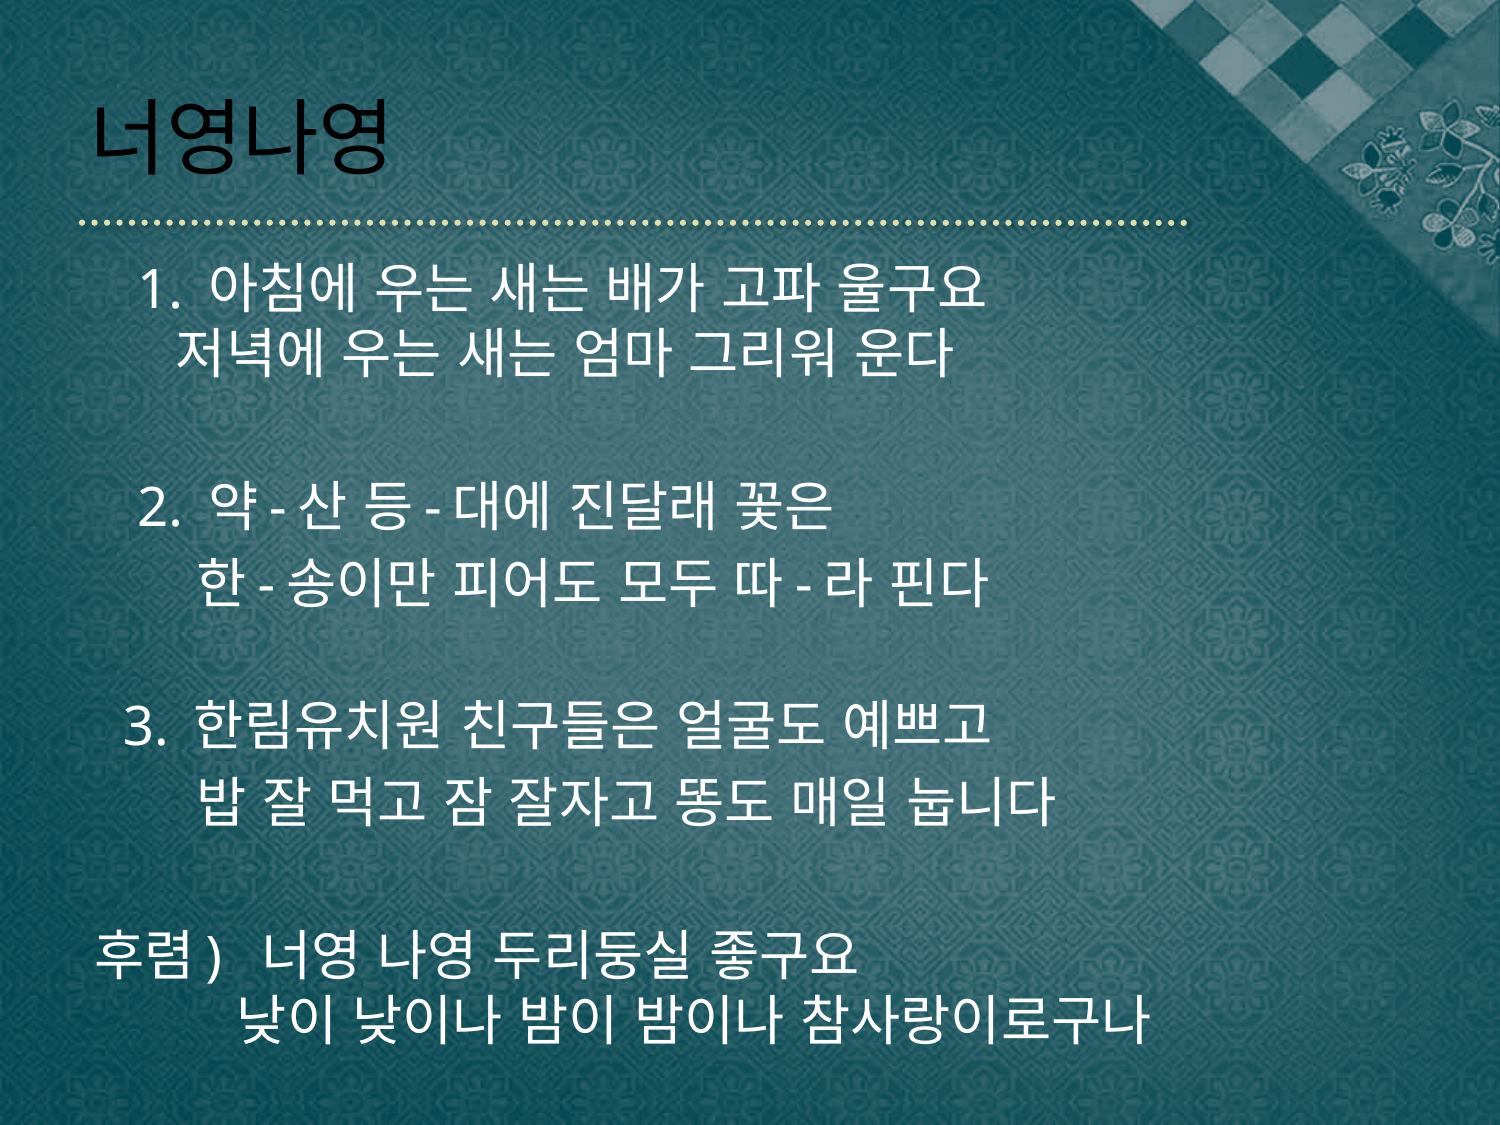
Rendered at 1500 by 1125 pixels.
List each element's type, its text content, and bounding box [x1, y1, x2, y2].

list 1. 아침에 우는 새는 배가 고파 울구요 저녁에 우는 새는 엄마 그리워 운다 2. 약-산 등-대에 진달래 꽃은 한-송이만 피어도 모두 따-라 핀다 3. 한림유치원 친구들은 얼굴도 예쁘고 밥 잘 먹고 잠 잘자고 똥도 매일 눕니다 후렴) 너영 나영 두리둥실 좋구요 낮이 낮이나 밤이 밤이나 참사랑이로구나 [79, 246, 1430, 1125]
title 너영나영 [75, 58, 1196, 211]
